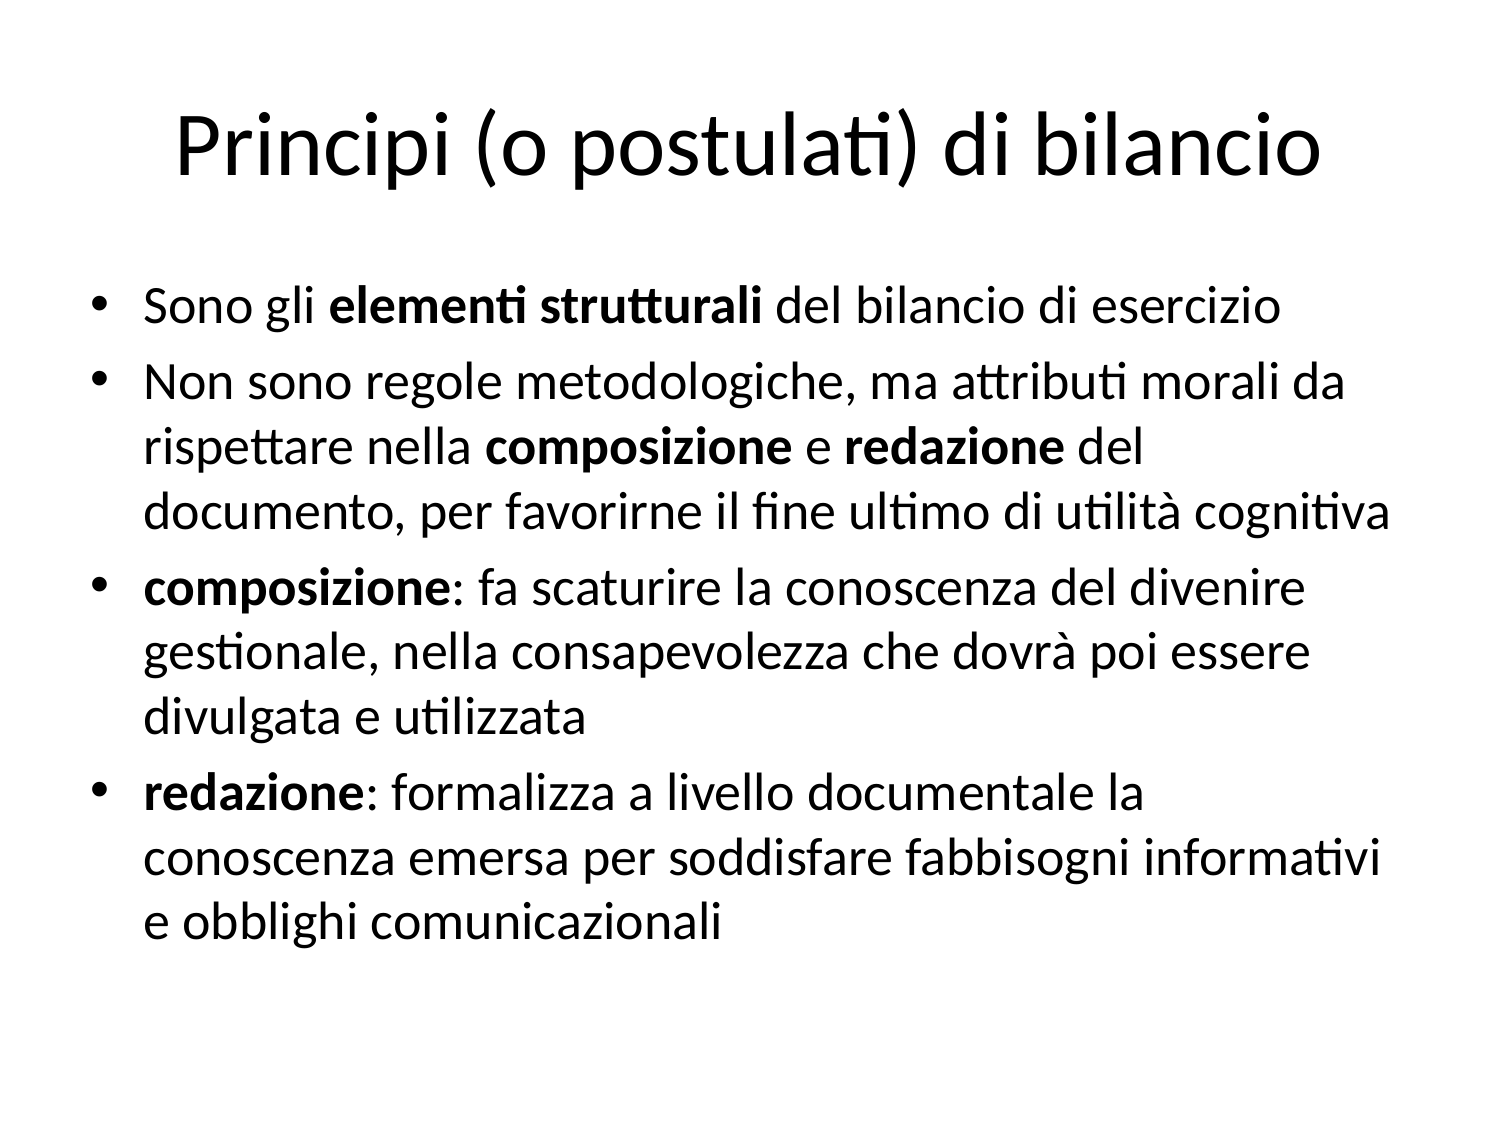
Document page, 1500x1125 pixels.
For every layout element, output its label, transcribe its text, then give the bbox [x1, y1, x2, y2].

list Sono gli elementi strutturali del bilancio di esercizio Non sono regole metodologiche, ma attributi morali da rispettare nella composizione e redazione del documento, per favorirne il fine ultimo di utilità cognitiva composizione: fa scaturire la conoscenza del divenire gestionale, nella consapevolezza che dovrà poi essere divulgata e utilizzata redazione: formalizza a livello documentale la conoscenza emersa per soddisfare fabbisogni informativi e obblighi comunicazionali [75, 262, 1425, 1005]
title Principi (o postulati) di bilancio [75, 45, 1425, 233]
